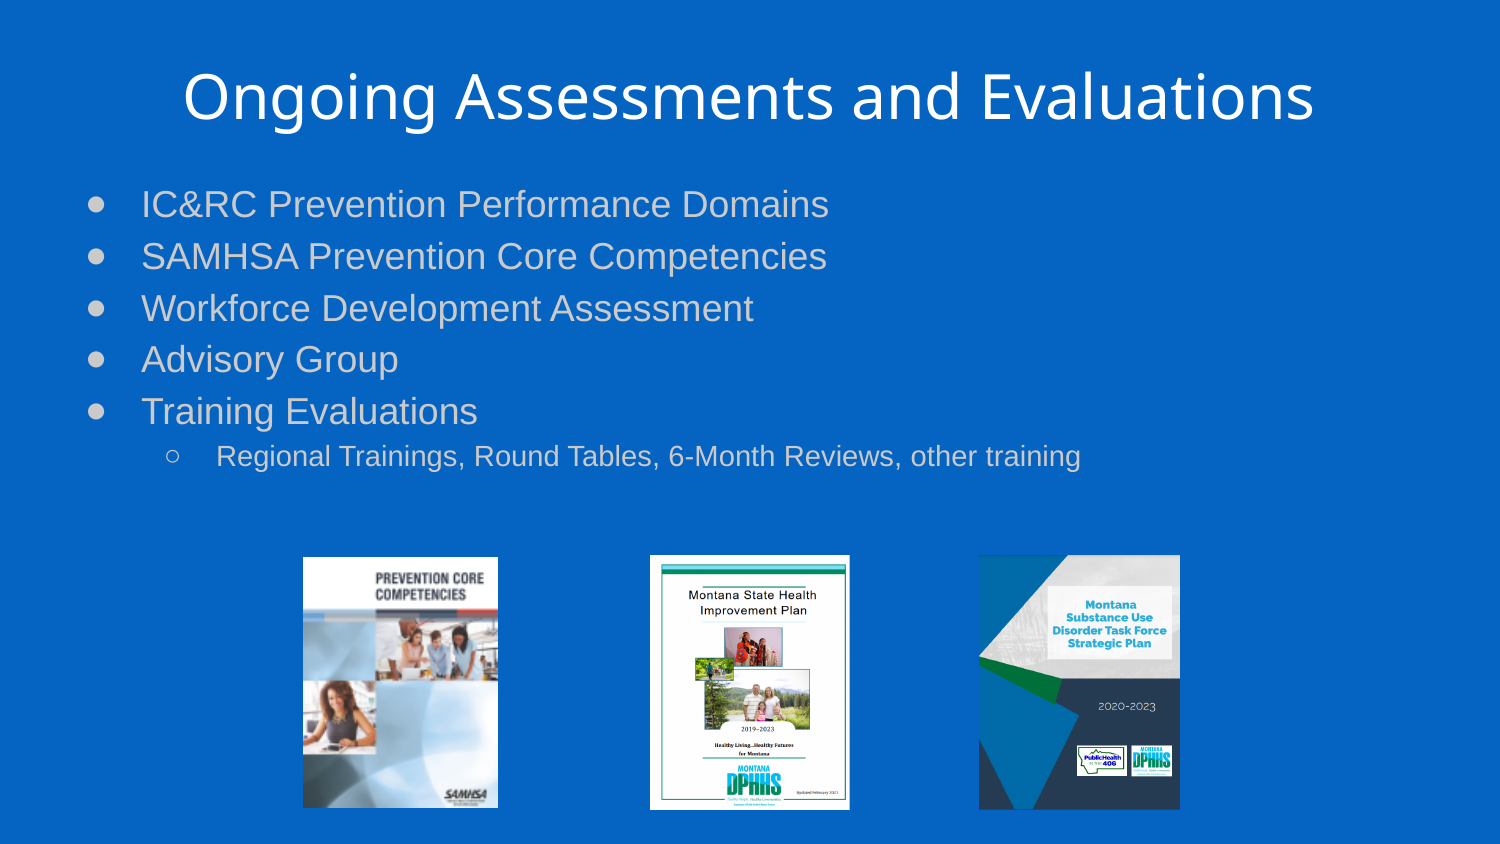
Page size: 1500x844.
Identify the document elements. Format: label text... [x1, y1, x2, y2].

picture [649, 555, 850, 810]
list IC&RC Prevention Performance Domains SAMHSA Prevention Core Competencies Workforce Development Assessment Advisory Group Training Evaluations Regional Trainings, Round Tables, 6-Month Reviews, other training [51, 158, 1449, 719]
picture [303, 557, 498, 808]
title Ongoing Assessments and Evaluations [51, 42, 1449, 137]
picture [979, 555, 1180, 811]
